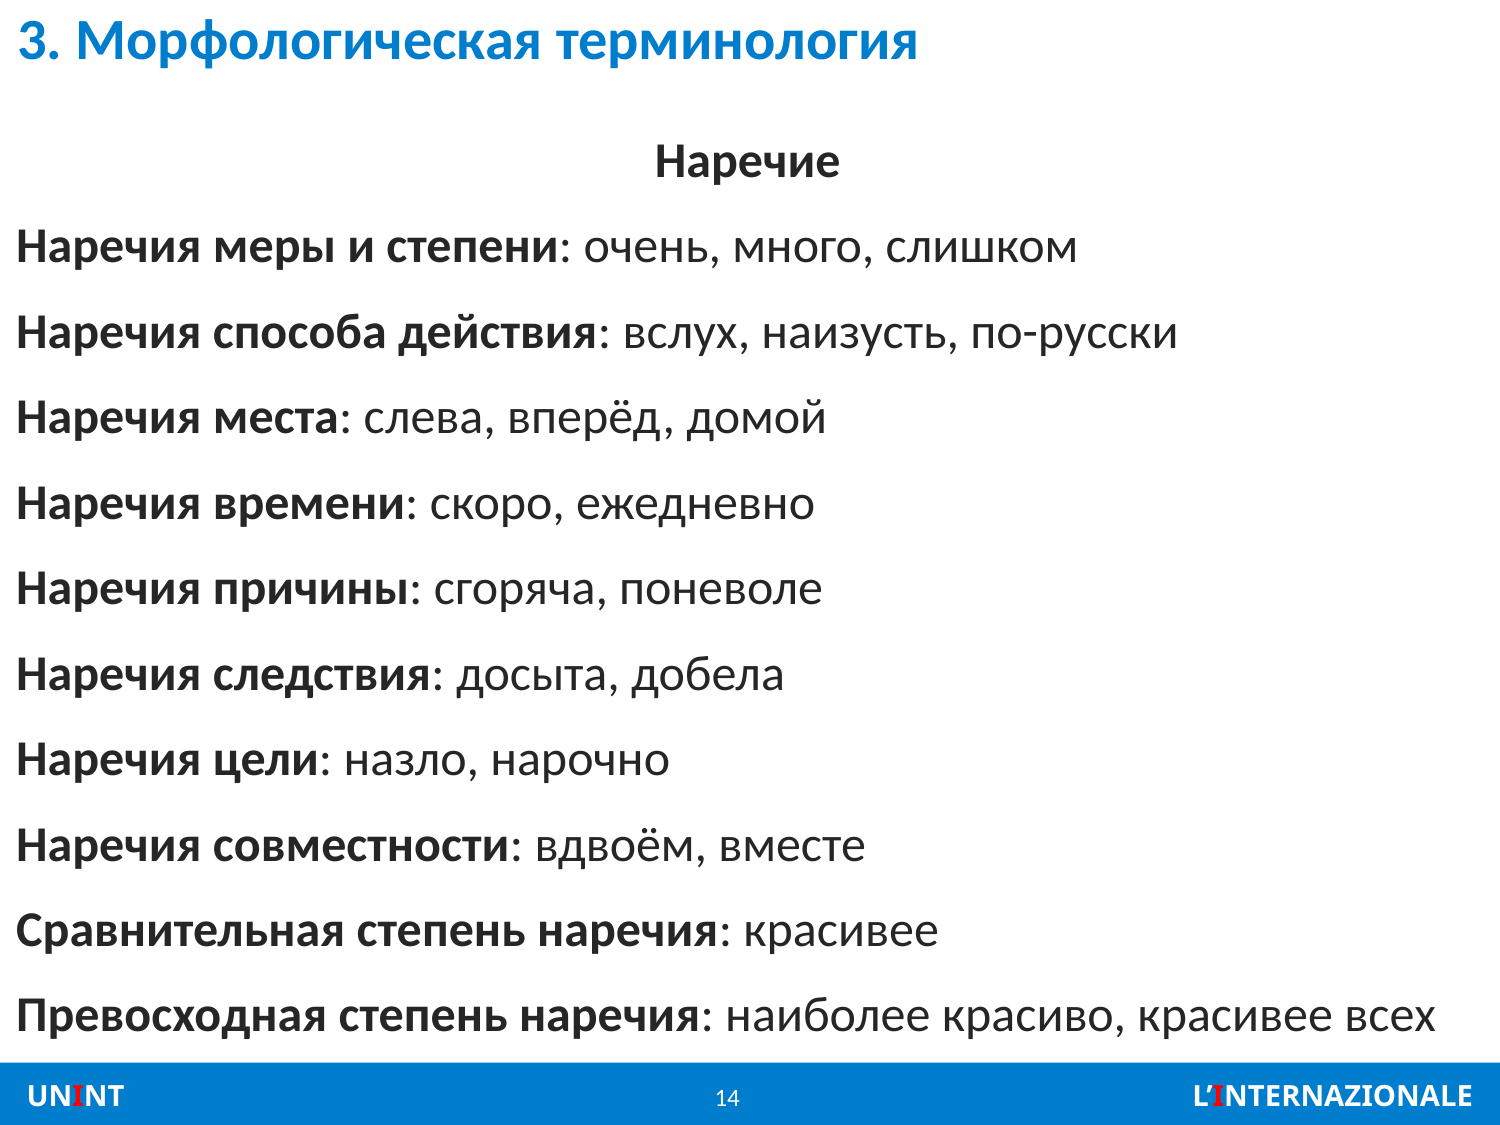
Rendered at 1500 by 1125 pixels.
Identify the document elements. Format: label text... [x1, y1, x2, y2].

list Наречие Наречия меры и степени: очень, много, слишком Наречия способа действия: вслух, наизусть, по-русски Наречия места: слева, вперёд, домой Наречия времени: скоро, ежедневно Наречия причины: сгоряча, поневоле Наречия следствия: досыта, добела Наречия цели: назло, нарочно Наречия совместности: вдвоём, вместе Сравнительная степень наречия: красивее Превосходная степень наречия: наиболее красиво, красивее всех [1, 125, 1495, 1047]
slide_number 14 [699, 1074, 801, 1122]
title 3. Морфологическая терминология [2, 0, 1495, 114]
